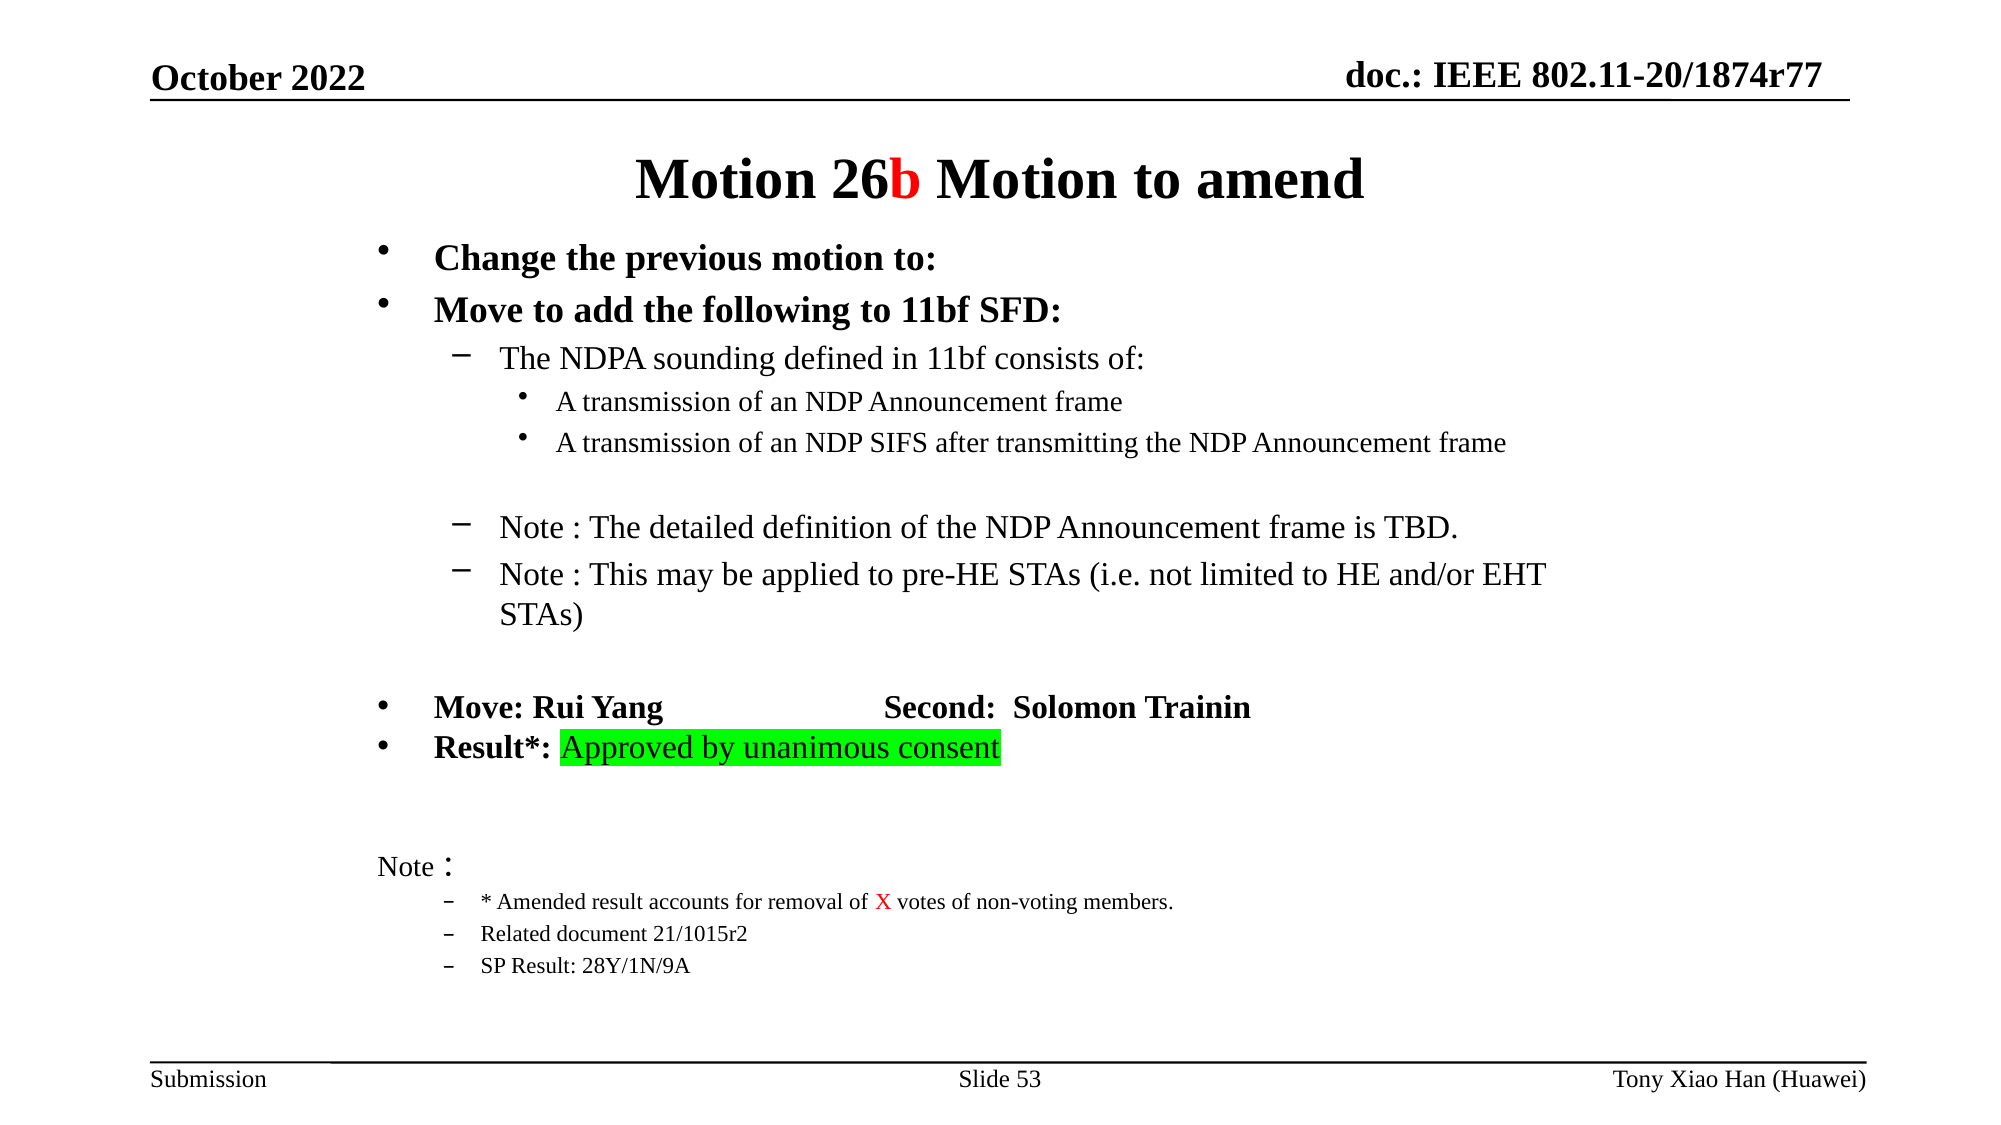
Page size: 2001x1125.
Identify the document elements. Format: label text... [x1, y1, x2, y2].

text_box Change the previous motion to: Move to add the following to 11bf SFD: The NDPA sounding defined in 11bf consists of: A transmission of an NDP Announcement frame A transmission of an NDP SIFS after transmitting the NDP Announcement frame Note : The detailed definition of the NDP Announcement frame is TBD. Note : This may be applied to pre-HE STAs (i.e. not limited to HE and/or EHT STAs) Move: Rui Yang Second: Solomon Trainin Result*: Approved by unanimous consent Note： * Amended result accounts for removal of X votes of non-voting members. Related document 21/1015r2 SP Result: 28Y/1N/9A [362, 224, 1638, 975]
text_box Motion 26b Motion to amend [362, 87, 1638, 224]
